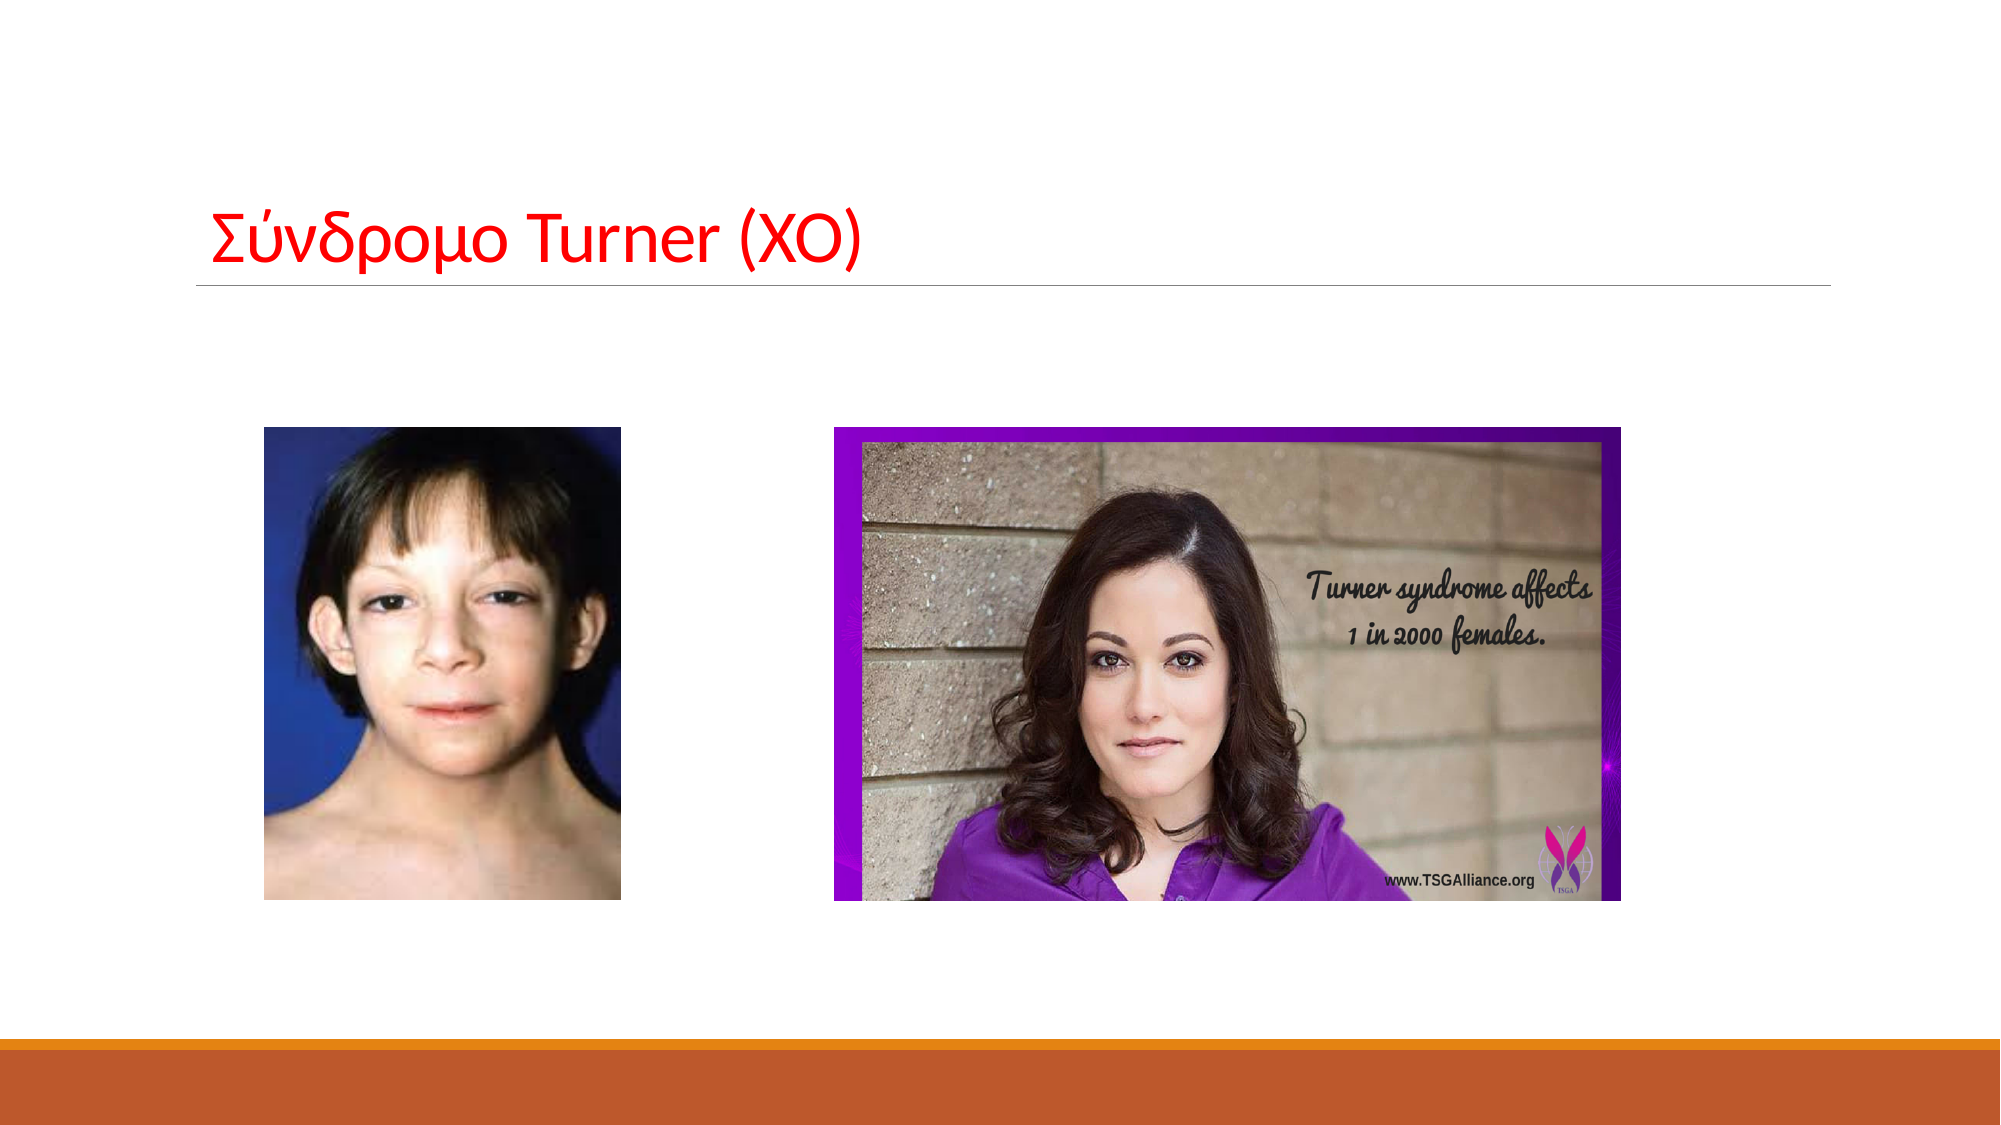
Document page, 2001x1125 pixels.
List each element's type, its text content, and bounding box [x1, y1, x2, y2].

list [264, 427, 622, 901]
picture [834, 427, 1621, 901]
title Σύνδρομο Turner (XO) [179, 47, 1830, 285]
